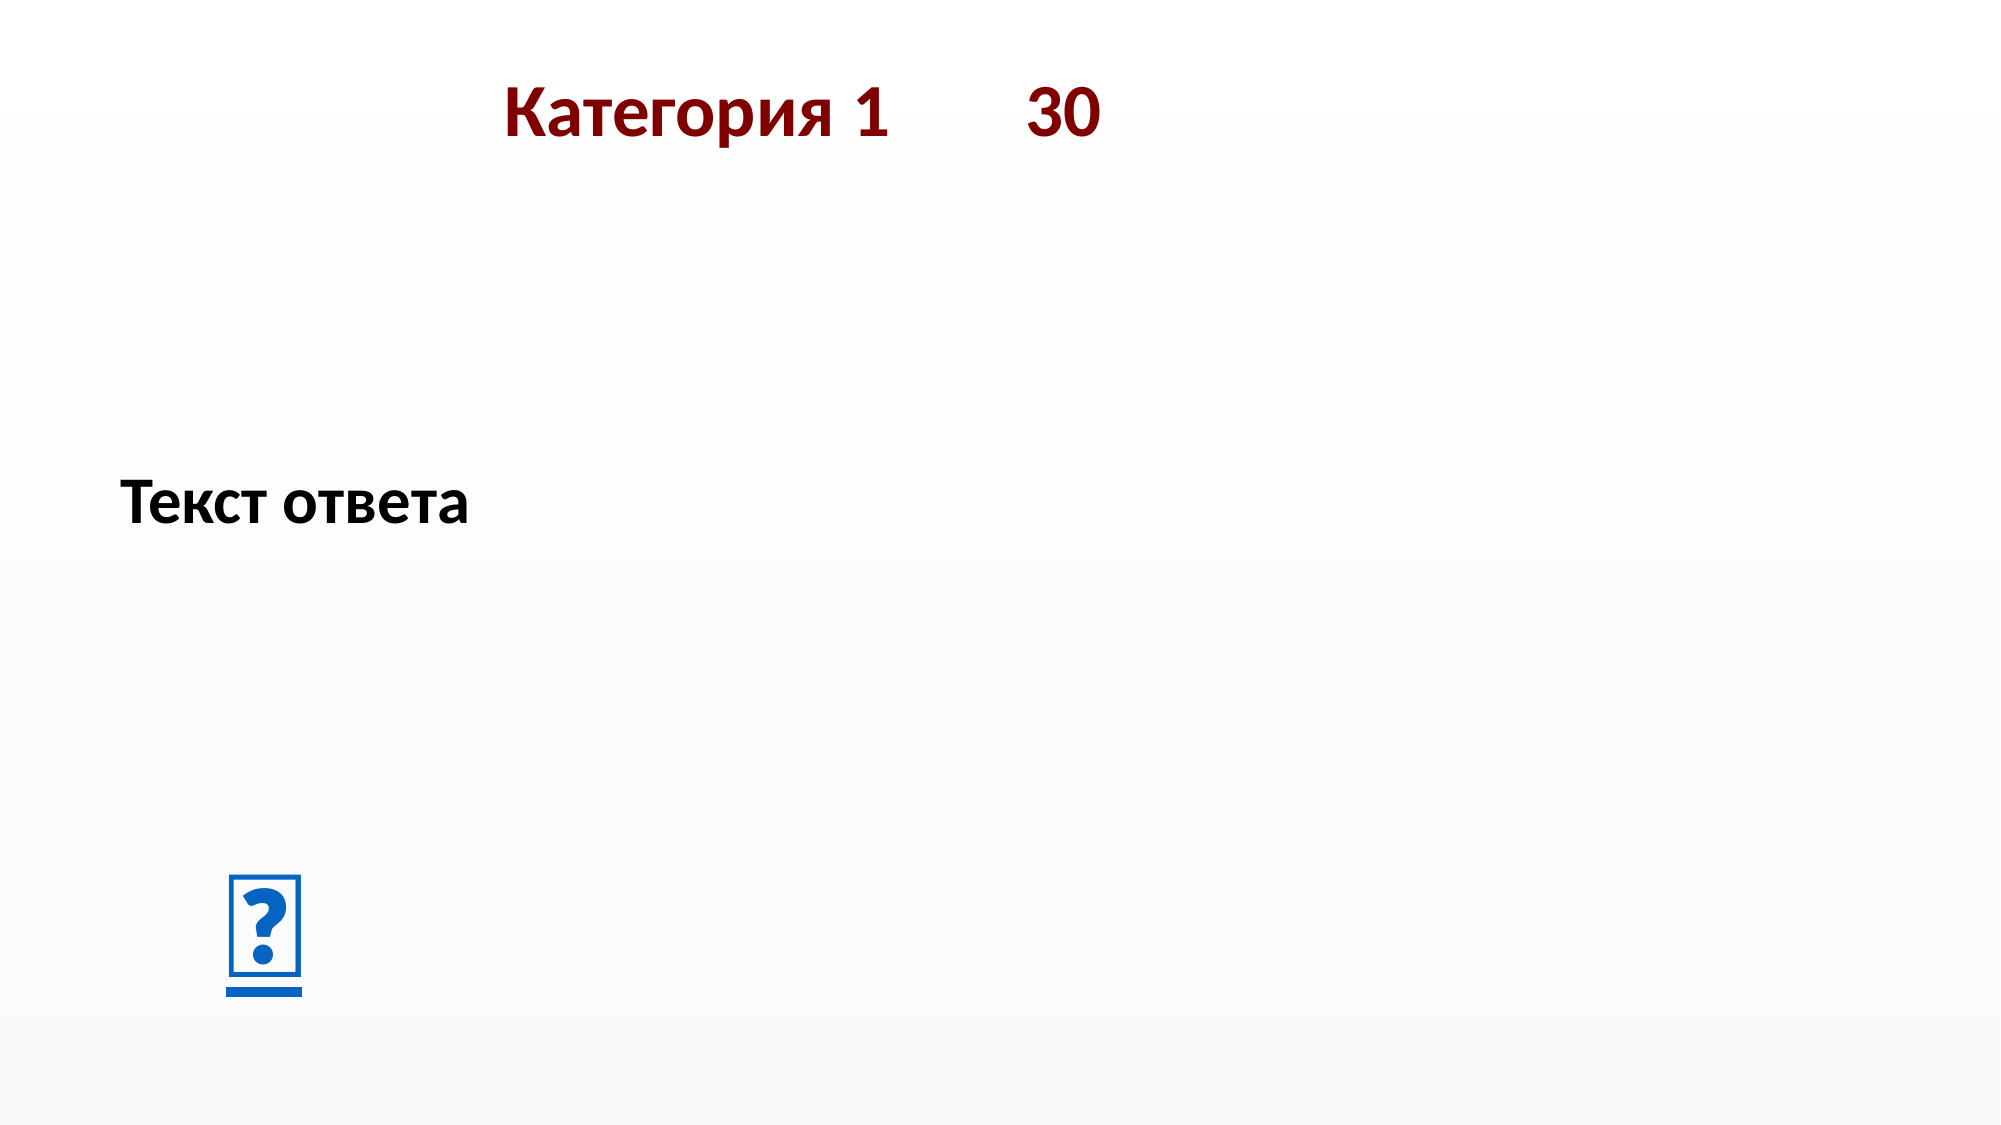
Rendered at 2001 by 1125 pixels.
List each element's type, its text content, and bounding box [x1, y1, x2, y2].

text_box  [211, 820, 318, 1016]
text_box Категория 1 30 [489, 53, 1118, 159]
text_box Текст ответа [105, 449, 1874, 545]
